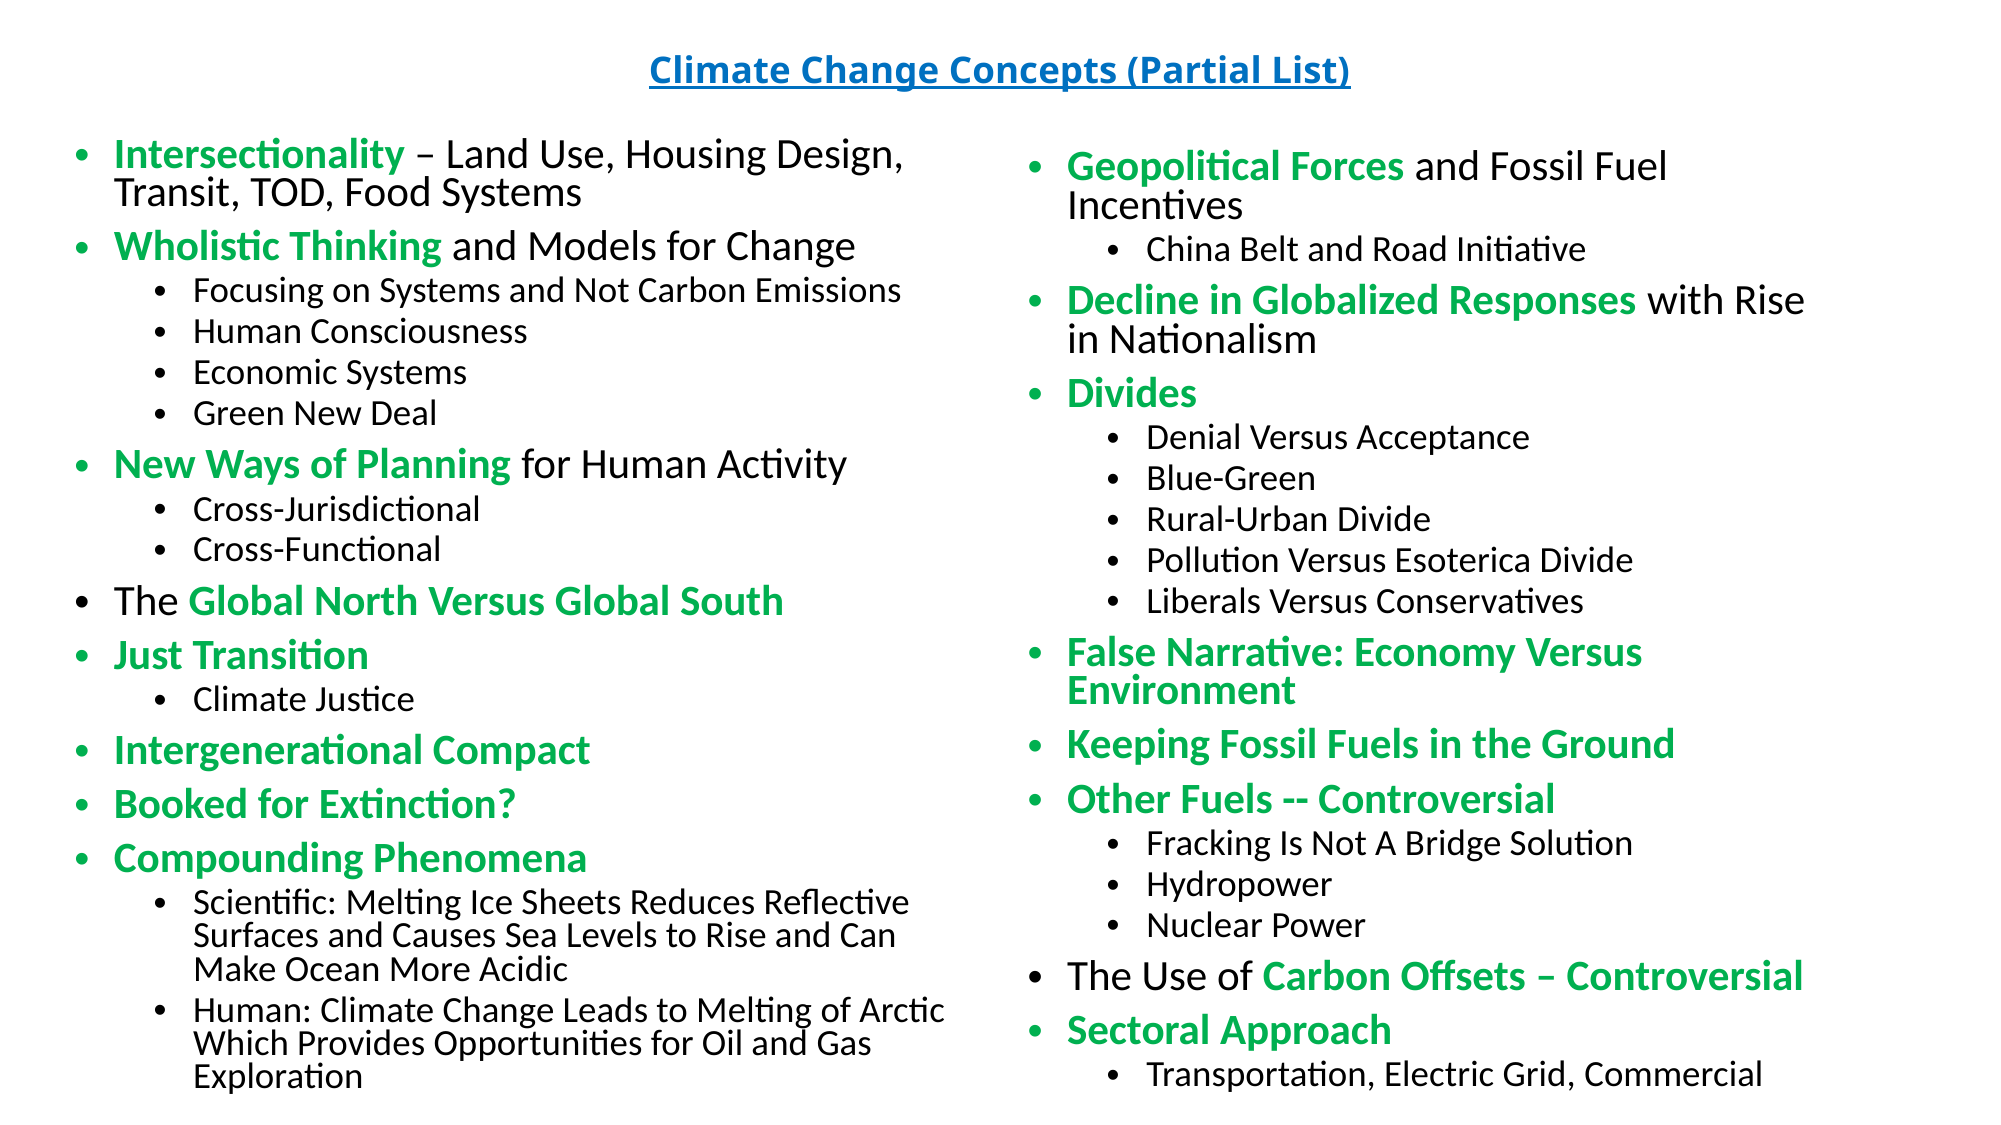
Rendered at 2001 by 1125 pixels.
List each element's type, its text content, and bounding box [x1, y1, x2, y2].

list Geopolitical Forces and Fossil Fuel Incentives China Belt and Road Initiative Decline in Globalized Responses with Rise in Nationalism Divides Denial Versus Acceptance Blue-Green Rural-Urban Divide Pollution Versus Esoterica Divide Liberals Versus Conservatives False Narrative: Economy Versus Environment Keeping Fossil Fuels in the Ground Other Fuels -- Controversial Fracking Is Not A Bridge Solution Hydropower Nuclear Power The Use of Carbon Offsets – Controversial Sectoral Approach Transportation, Electric Grid, Commercial [1012, 142, 1863, 1107]
title Climate Change Concepts (Partial List) [137, 39, 1863, 100]
list Intersectionality – Land Use, Housing Design, Transit, TOD, Food Systems Wholistic Thinking and Models for Change Focusing on Systems and Not Carbon Emissions Human Consciousness Economic Systems Green New Deal New Ways of Planning for Human Activity Cross-Jurisdictional Cross-Functional The Global North Versus Global South Just Transition Climate Justice Intergenerational Compact Booked for Extinction? Compounding Phenomena Scientific: Melting Ice Sheets Reduces Reflective Surfaces and Causes Sea Levels to Rise and Can Make Ocean More Acidic Human: Climate Change Leads to Melting of Arctic Which Provides Opportunities for Oil and Gas Exploration [59, 129, 971, 1107]
